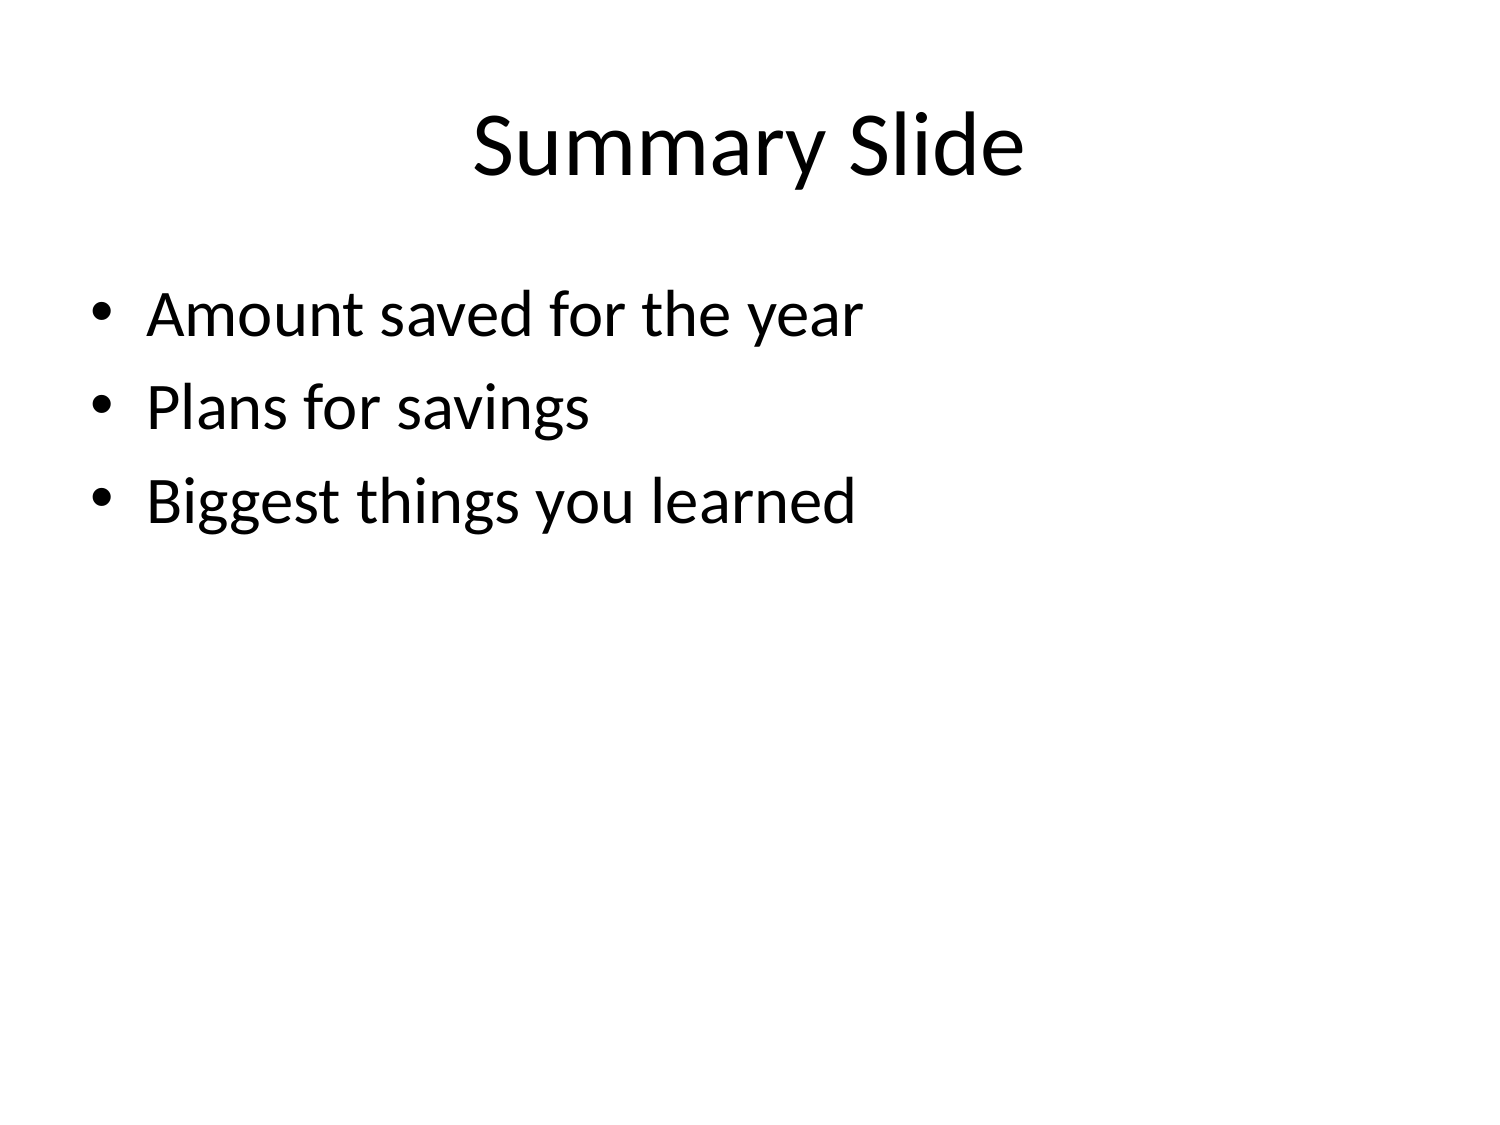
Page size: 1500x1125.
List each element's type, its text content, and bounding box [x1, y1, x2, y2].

title Summary Slide [75, 45, 1425, 233]
list Amount saved for the year Plans for savings Biggest things you learned [75, 262, 1425, 1005]
